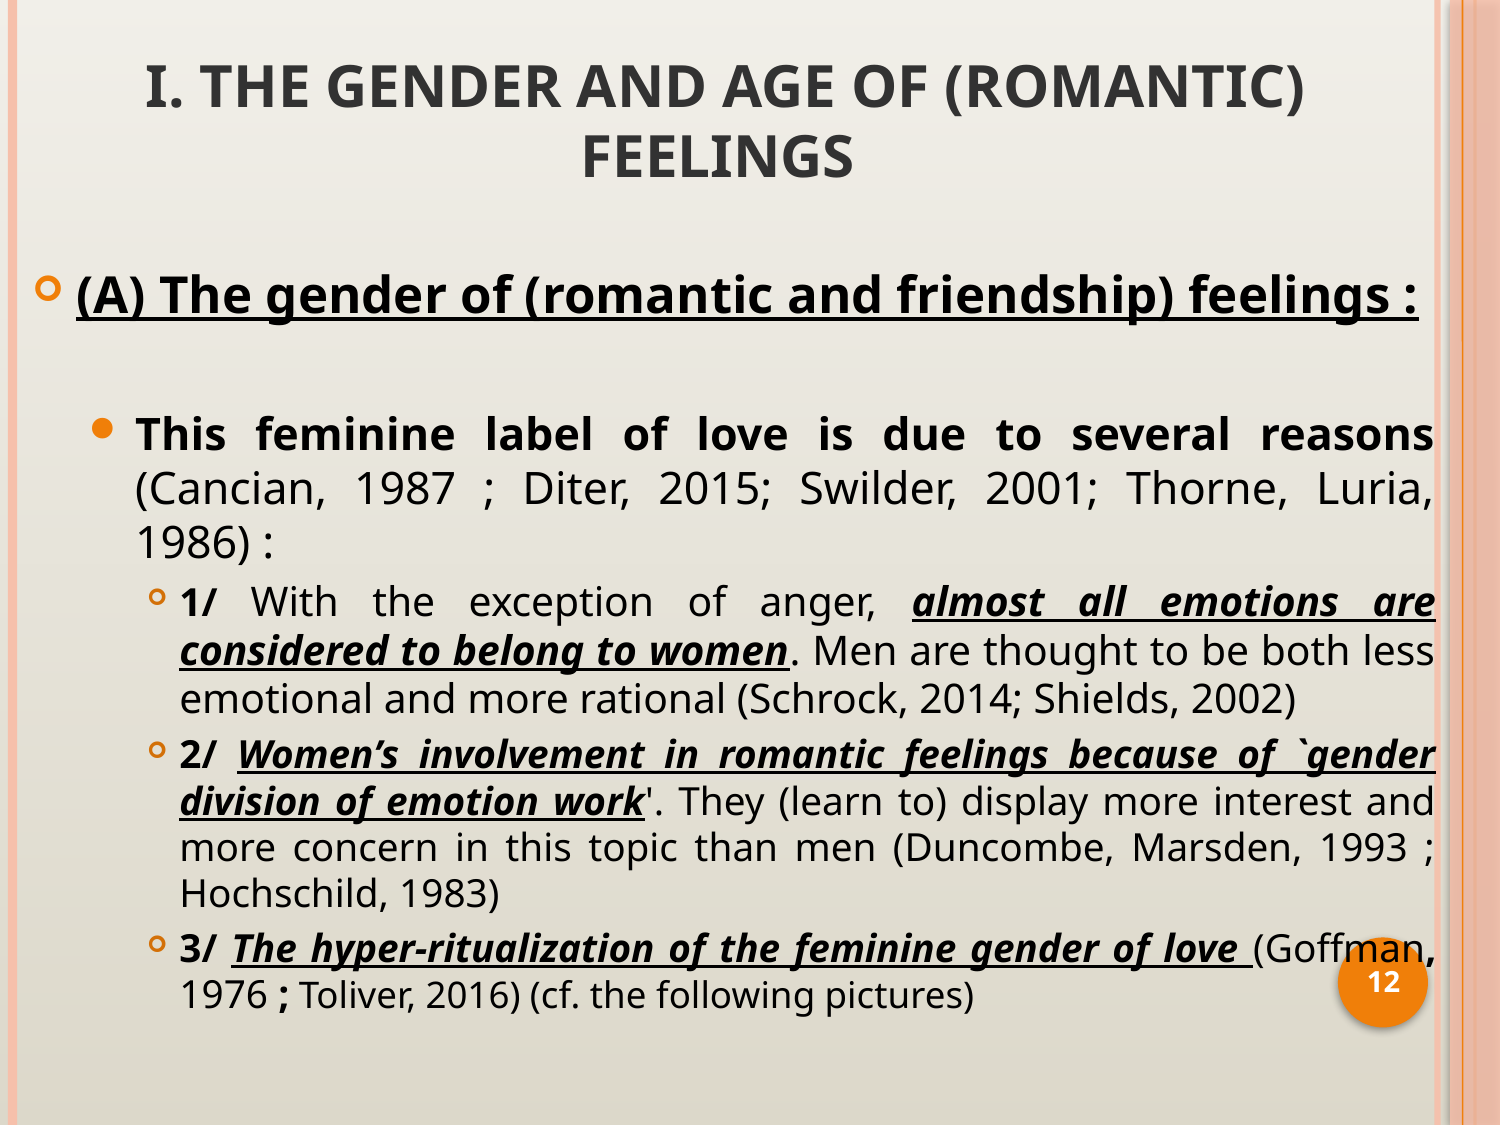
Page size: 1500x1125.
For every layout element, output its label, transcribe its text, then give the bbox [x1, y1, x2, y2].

title I. The Gender and Age of (Romantic) Feelings [17, 30, 1434, 209]
list (A) The gender of (romantic and friendship) feelings : This feminine label of love is due to several reasons (Cancian, 1987 ; Diter, 2015; Swilder, 2001; Thorne, Luria, 1986) : 1/ With the exception of anger, almost all emotions are considered to belong to women. Men are thought to be both less emotional and more rational (Schrock, 2014; Shields, 2002) 2/ Women’s involvement in romantic feelings because of `gender division of emotion work'. They (learn to) display more interest and more concern in this topic than men (Duncombe, Marsden, 1993 ; Hochschild, 1983) 3/ The hyper-ritualization of the feminine gender of love (Goffman, 1976 ; Toliver, 2016) (cf. the following pictures) [17, 231, 1452, 1047]
